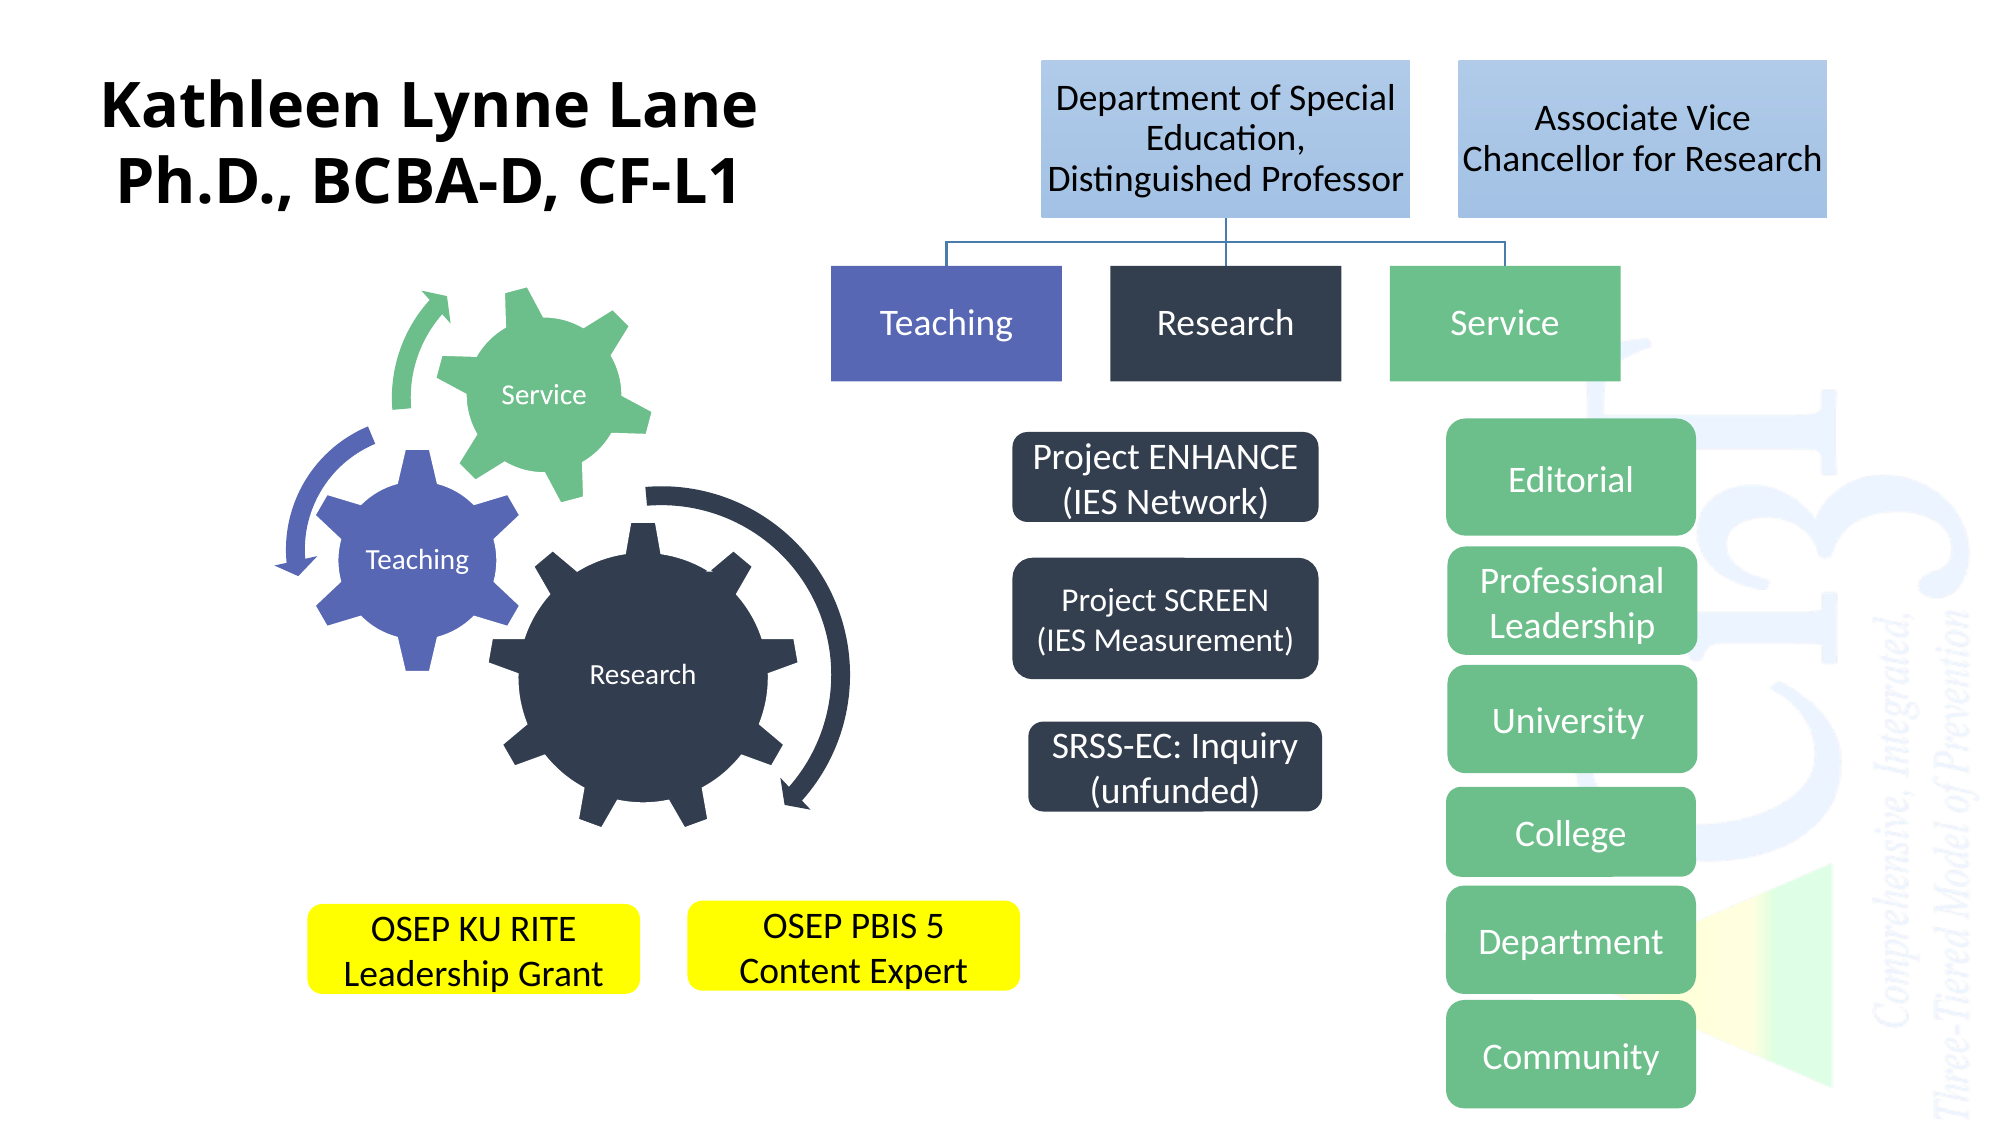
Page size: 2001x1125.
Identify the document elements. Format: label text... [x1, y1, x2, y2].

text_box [228, 190, 801, 908]
text_box Kathleen Lynne Lane Ph.D., BCBA-D, CF-L1 [59, 55, 801, 225]
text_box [1445, 446, 1698, 1109]
text_box OSEP KU RITE Leadership Grant [306, 908, 642, 995]
text_box Project ENHANCE (IES Network) [1011, 446, 1320, 524]
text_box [830, 0, 1828, 446]
text_box Project SCREEN (IES Measurement) [1011, 556, 1320, 681]
text_box SRSS-EC: Inquiry (unfunded) [1027, 720, 1324, 813]
text_box OSEP PBIS 5 Content Expert [686, 899, 1022, 992]
